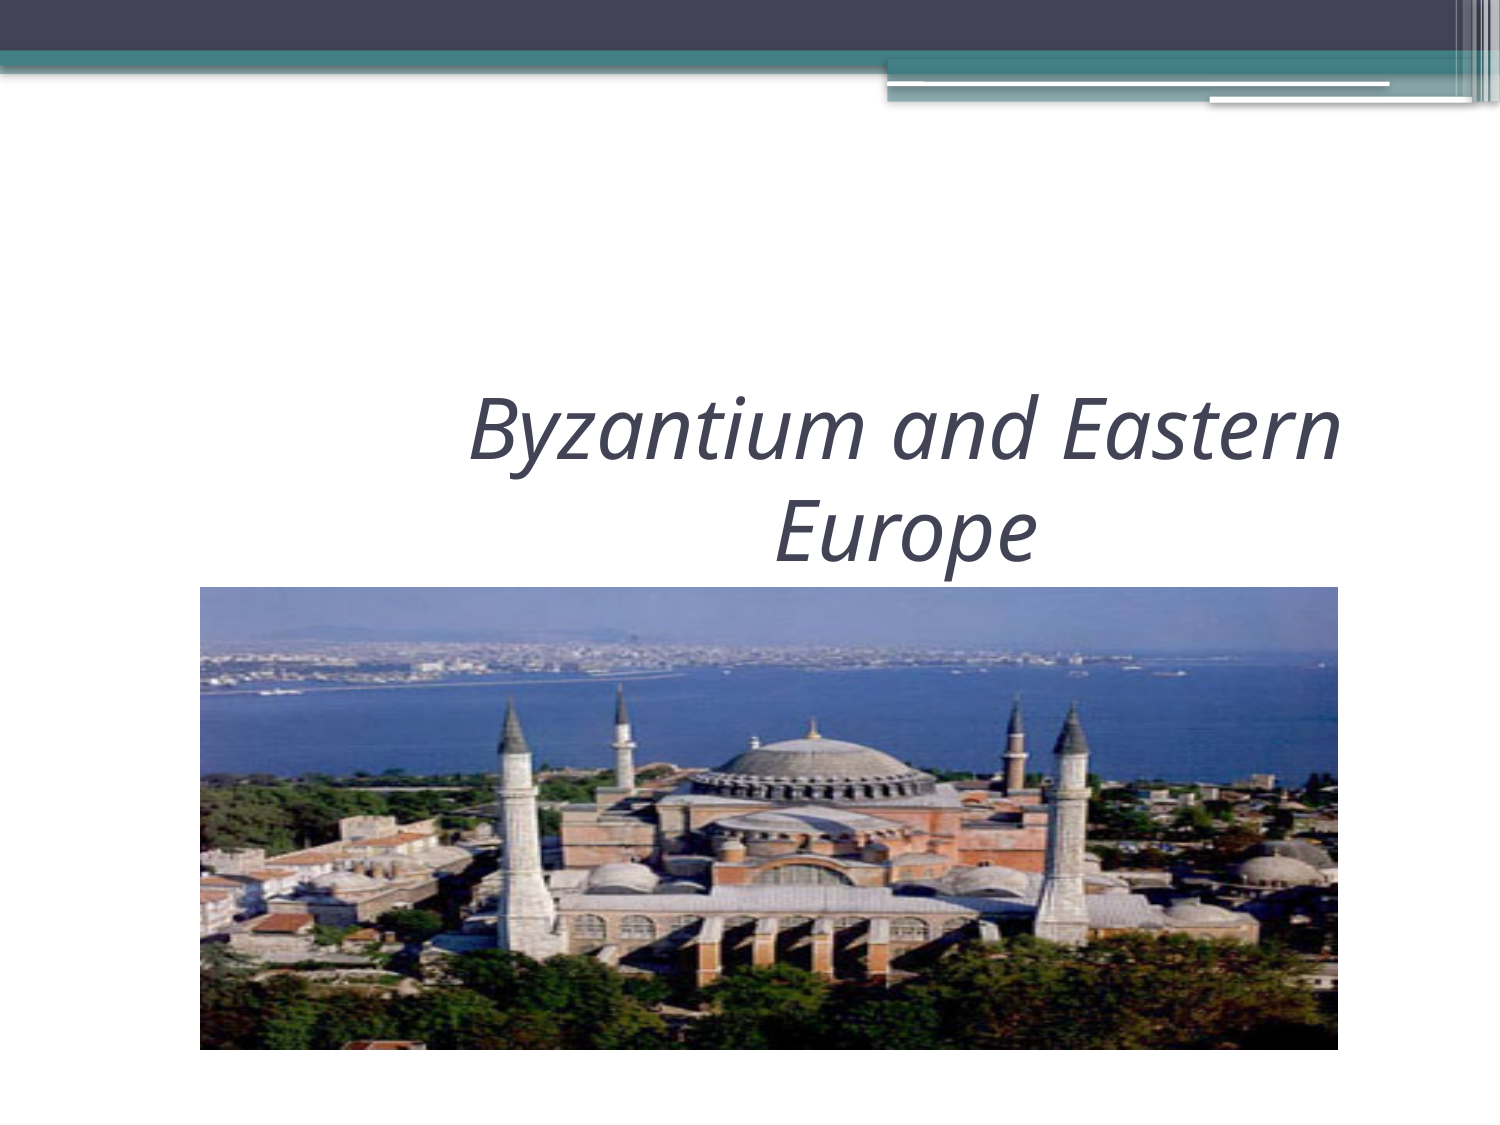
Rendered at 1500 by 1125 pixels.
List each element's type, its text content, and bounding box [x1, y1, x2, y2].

title Byzantium and Eastern Europe [312, 362, 1500, 591]
picture [199, 587, 1338, 1051]
